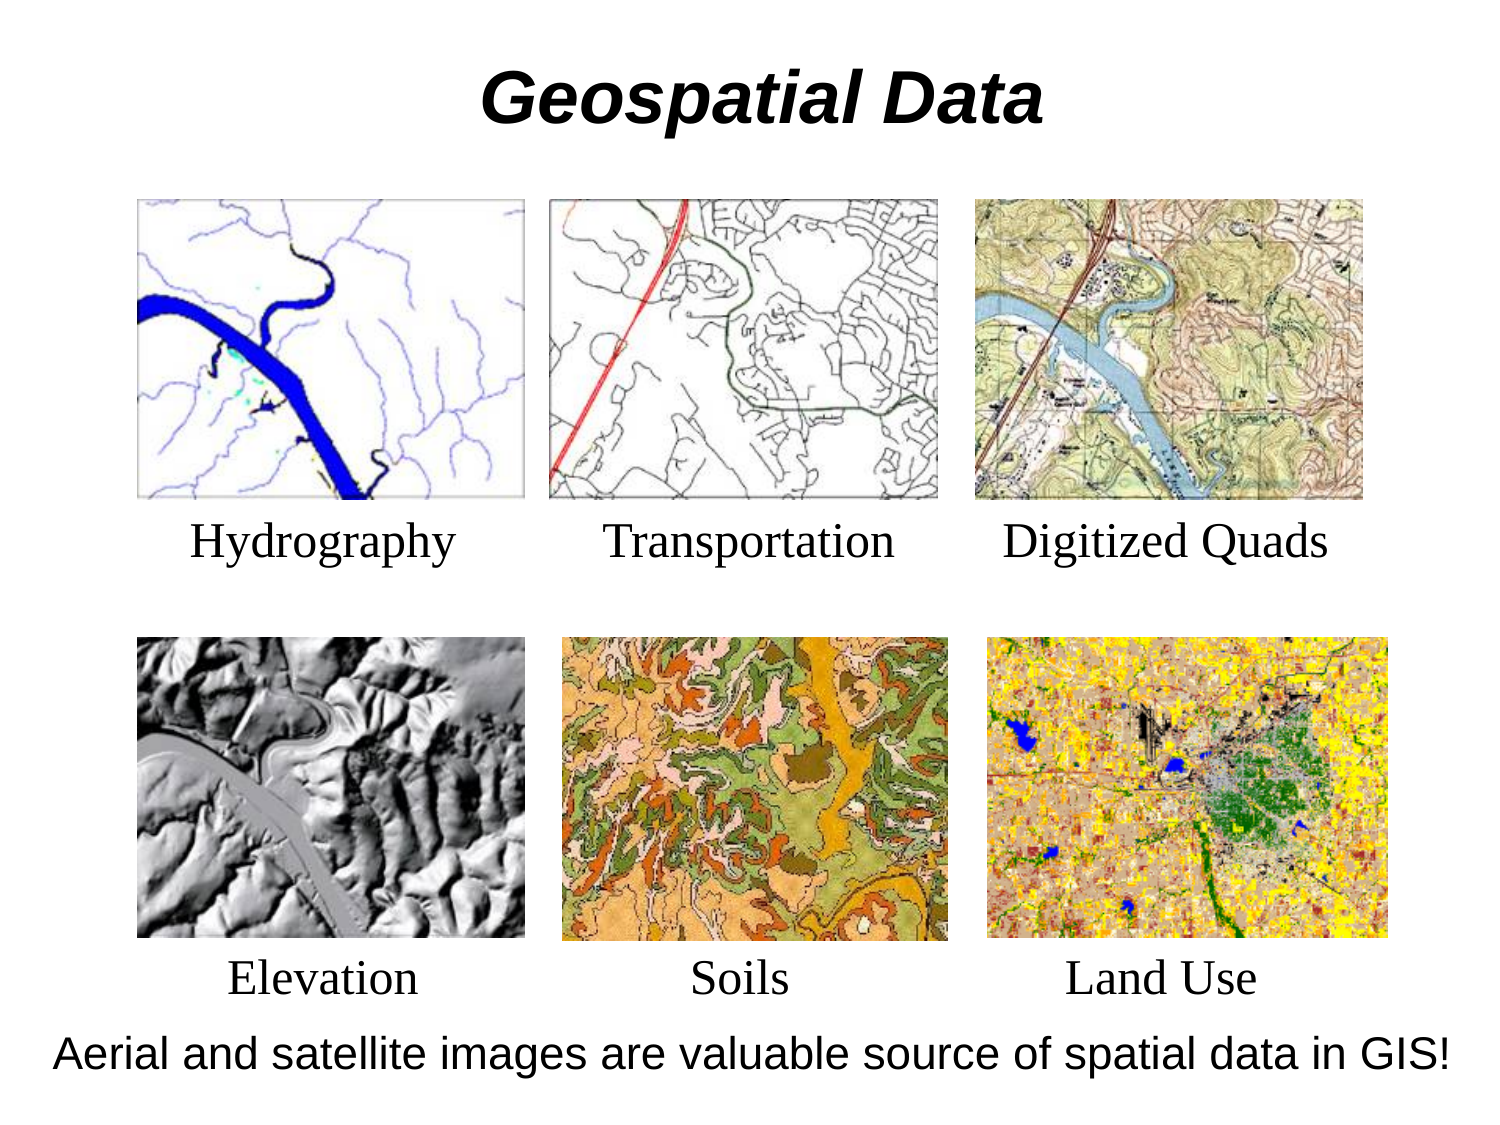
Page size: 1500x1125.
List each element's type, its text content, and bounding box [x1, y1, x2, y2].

picture [974, 199, 1363, 500]
picture [549, 199, 938, 500]
picture [137, 199, 526, 500]
title Geospatial Data [87, 24, 1438, 163]
text_box Aerial and satellite images are valuable source of spatial data in GIS! [37, 1016, 1468, 1087]
text_box Soils [675, 949, 925, 1013]
text_box Hydrography [174, 508, 488, 575]
text_box Elevation [212, 945, 525, 1013]
text_box Land Use [1049, 947, 1363, 1013]
picture [137, 637, 526, 938]
text_box Digitized Quads [987, 508, 1350, 575]
picture [562, 637, 949, 941]
picture [987, 637, 1388, 938]
text_box Transportation [587, 508, 913, 575]
